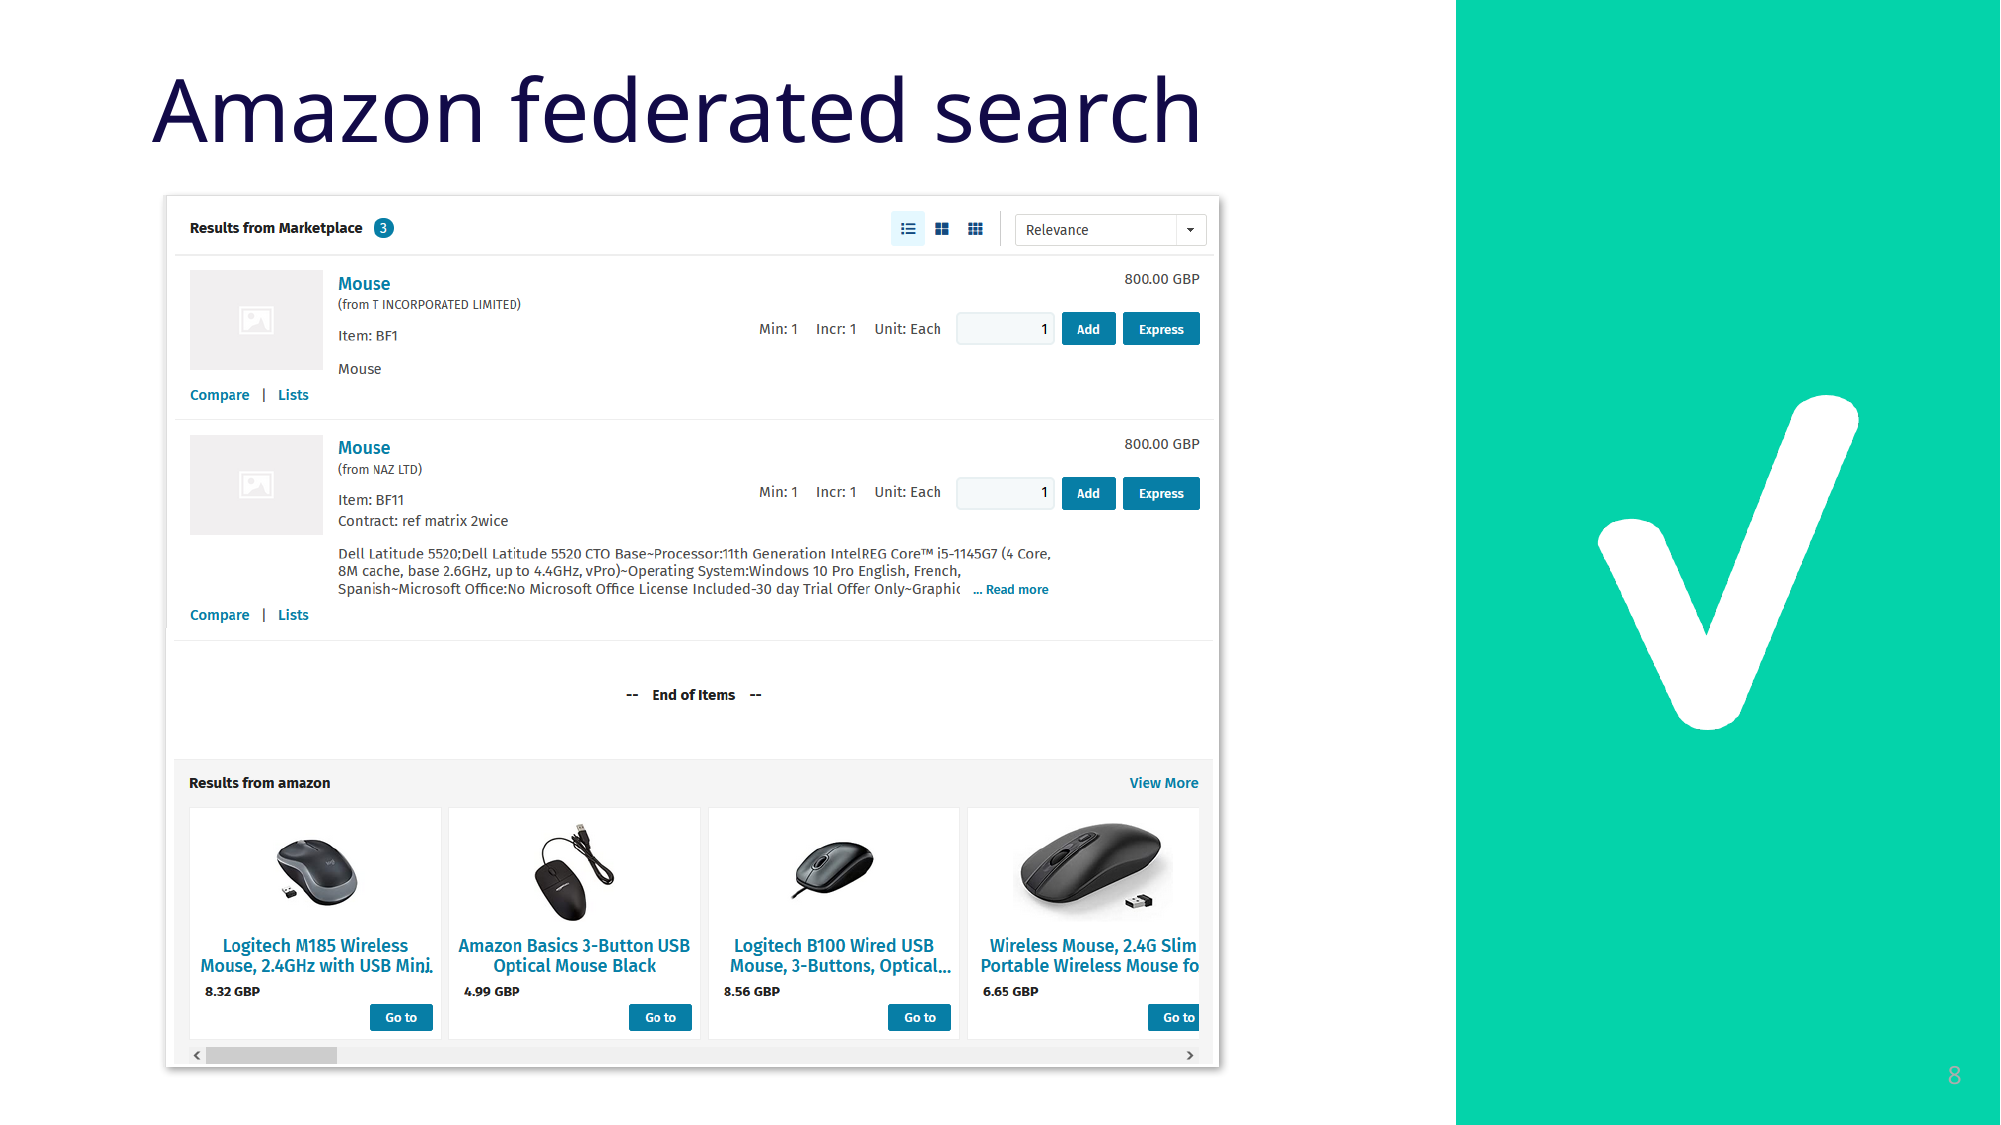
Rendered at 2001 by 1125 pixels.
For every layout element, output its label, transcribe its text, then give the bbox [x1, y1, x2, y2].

title Amazon federated search [137, 59, 1370, 277]
picture [163, 195, 1219, 1067]
picture [1597, 395, 1859, 730]
